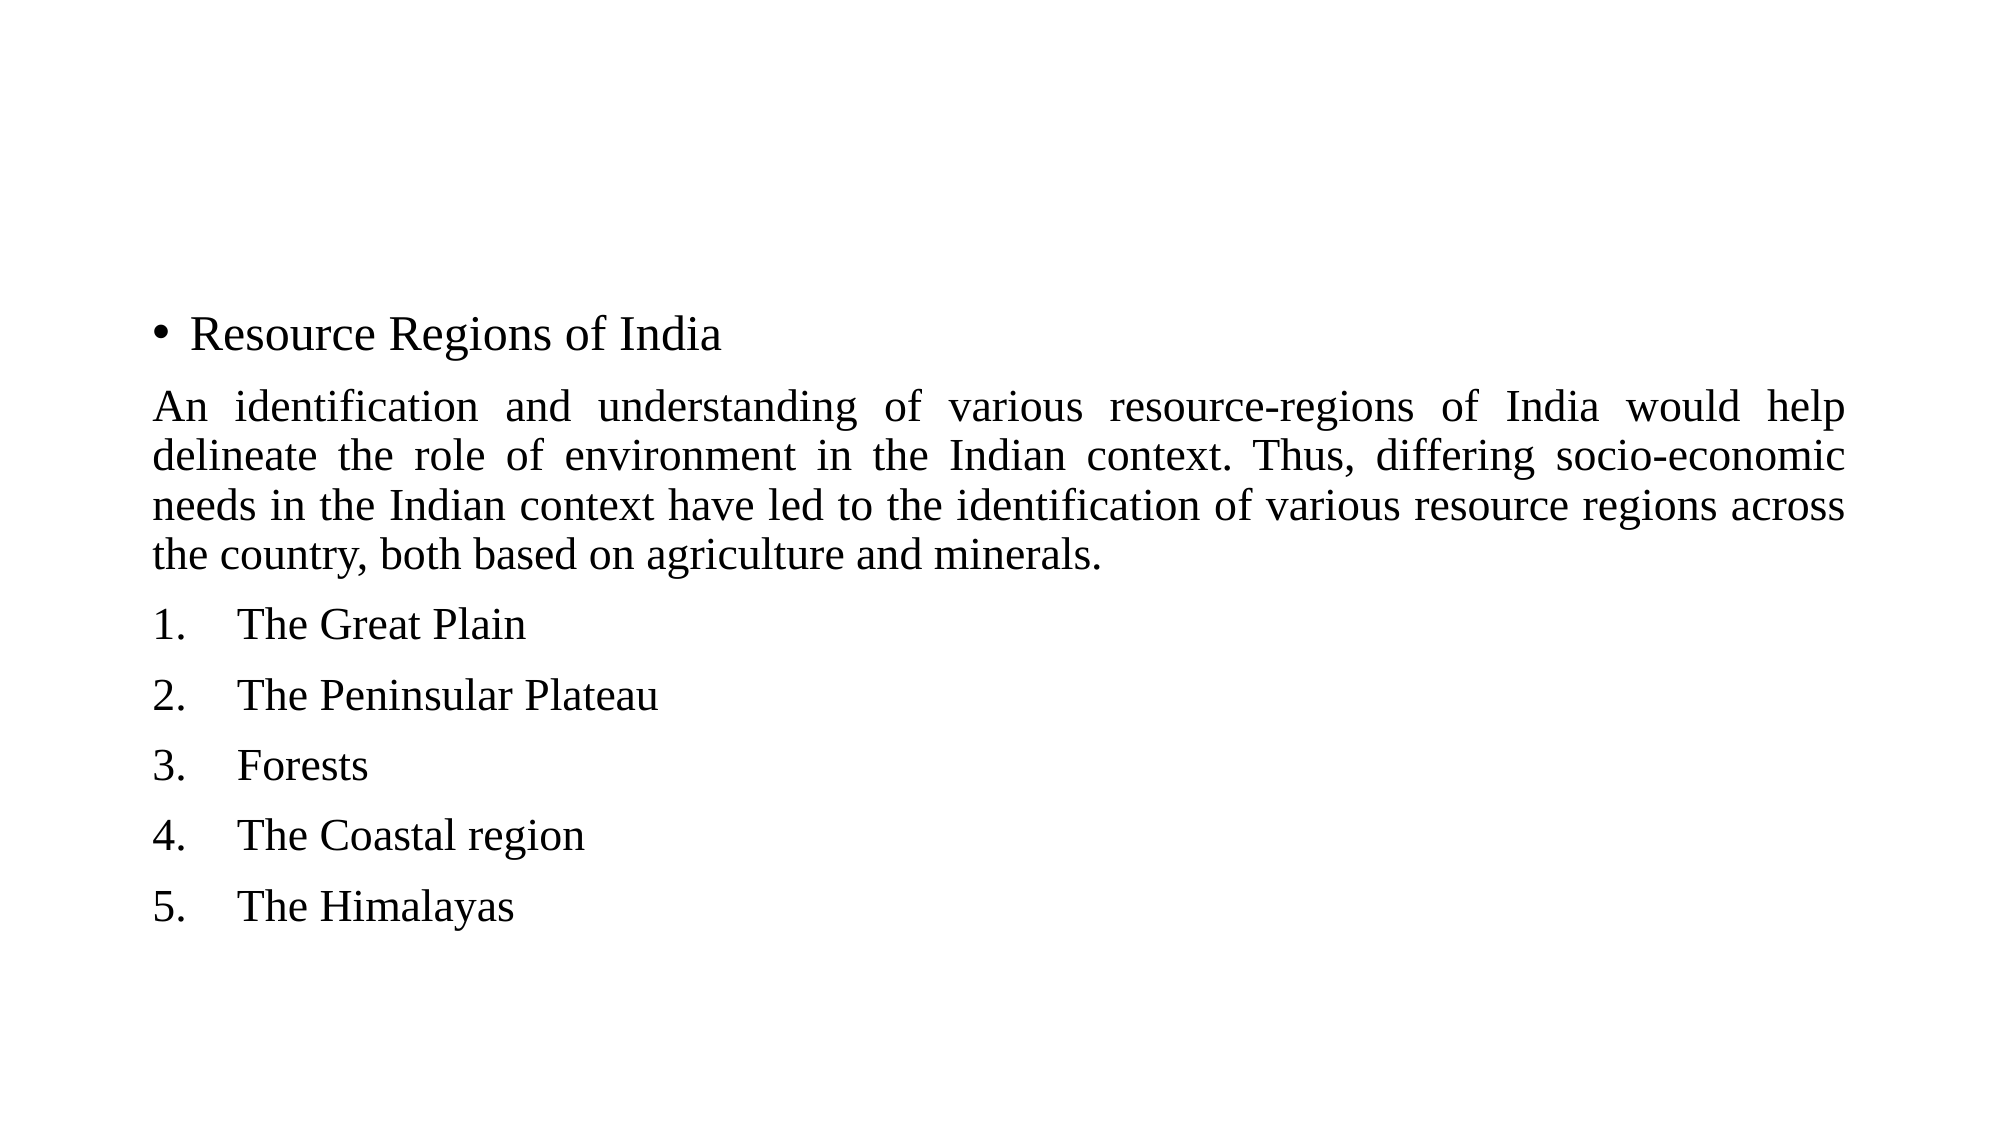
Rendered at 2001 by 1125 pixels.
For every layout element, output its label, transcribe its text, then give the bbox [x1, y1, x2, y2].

list Resource Regions of India An identification and understanding of various resource-regions of India would help delineate the role of environment in the Indian context. Thus, differing socio-economic needs in the Indian context have led to the identification of various resource regions across the country, both based on agriculture and minerals. The Great Plain The Peninsular Plateau Forests The Coastal region The Himalayas [137, 299, 1863, 1014]
